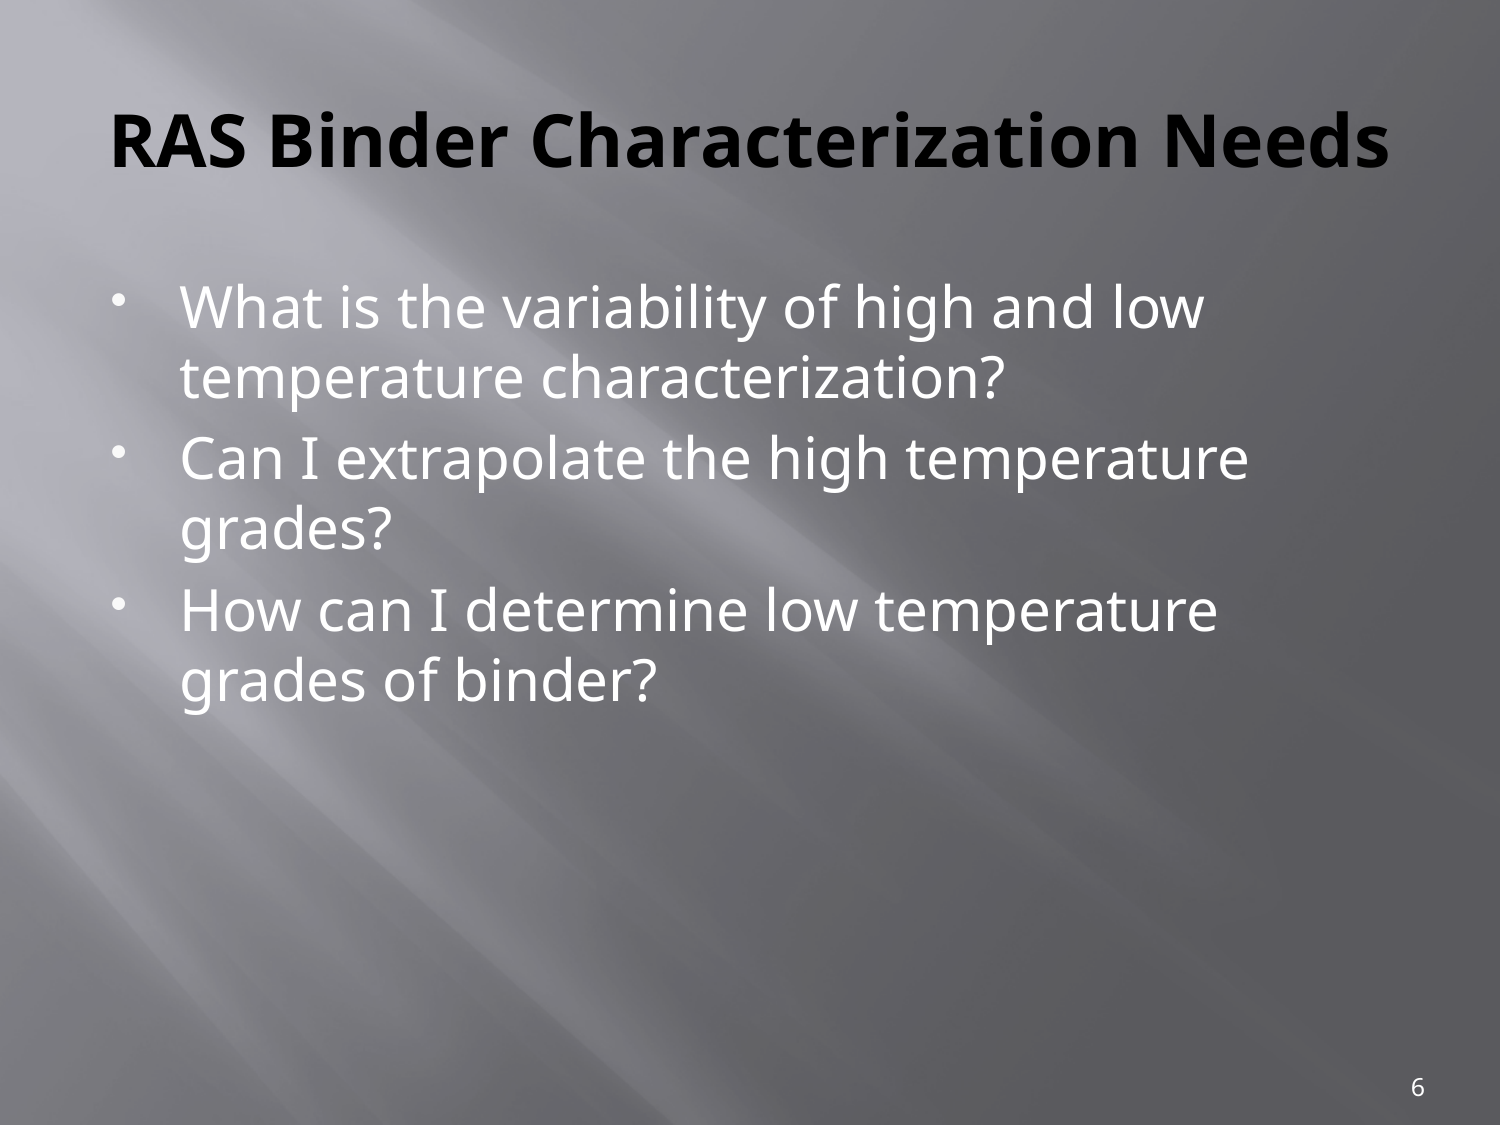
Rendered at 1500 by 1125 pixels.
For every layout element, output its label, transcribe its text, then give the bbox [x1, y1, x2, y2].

title RAS Binder Characterization Needs [75, 45, 1425, 233]
list What is the variability of high and low temperature characterization? Can I extrapolate the high temperature grades? How can I determine low temperature grades of binder? [75, 262, 1425, 1035]
slide_number 6 [1299, 1052, 1425, 1113]
